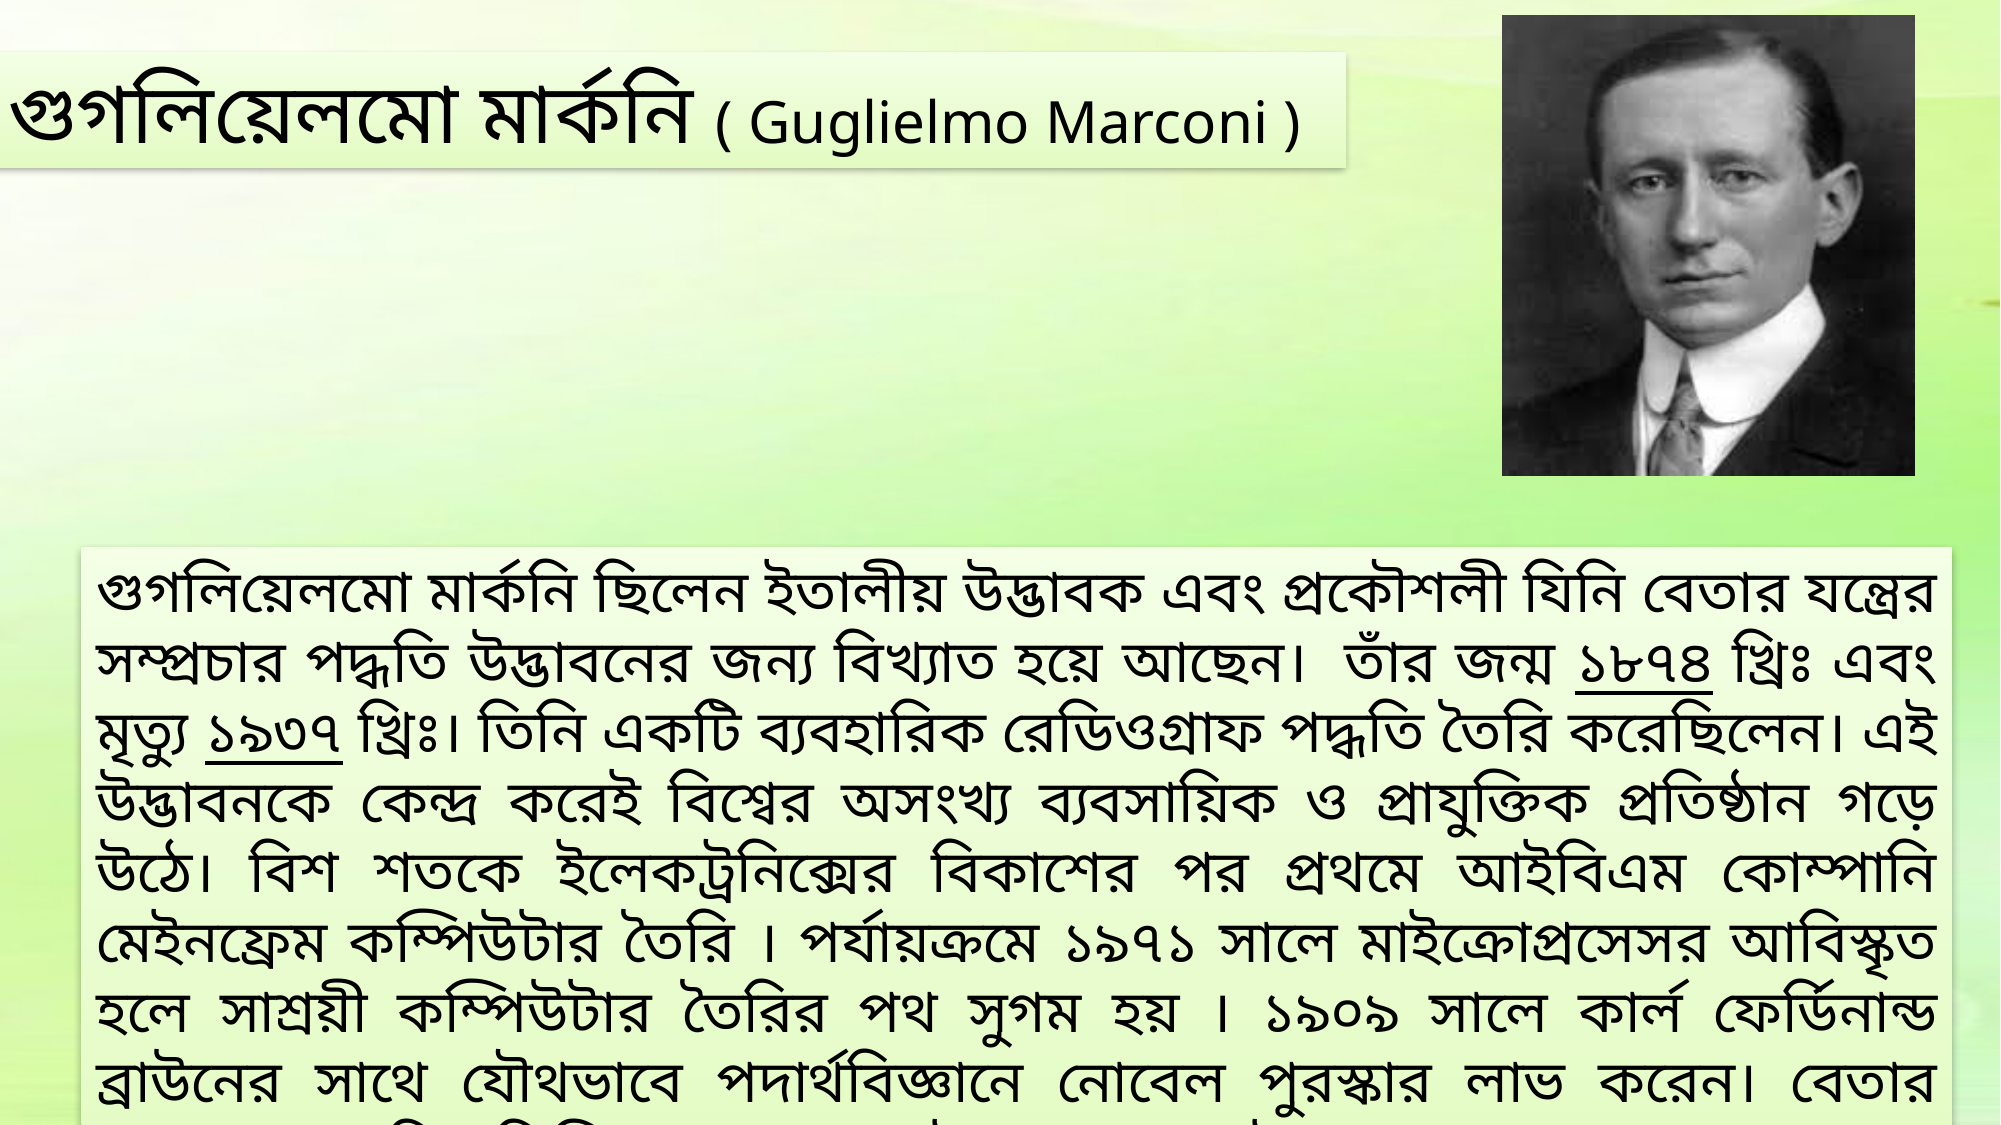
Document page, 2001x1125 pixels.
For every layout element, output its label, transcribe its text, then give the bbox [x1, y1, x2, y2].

text_box গুগলিয়েলমো মার্কনি ছিলেন ইতালীয় উদ্ভাবক এবং প্রকৌশলী যিনি বেতার যন্ত্রের সম্প্রচার পদ্ধতি উদ্ভাবনের জন্য বিখ্যাত হয়ে আছেন। তাঁর জন্ম ১৮৭৪ খ্রিঃ এবং মৃত্যু ১৯৩৭ খ্রিঃ। তিনি একটি ব্যবহারিক রেডিওগ্রাফ পদ্ধতি তৈরি করেছিলেন। এই উদ্ভাবনকে কেন্দ্র করেই বিশ্বের অসংখ্য ব্যবসায়িক ও প্রাযুক্তিক প্রতিষ্ঠান গড়ে উঠে। বিশ শতকে ইলেকট্রনিক্সের বিকাশের পর প্রথমে আইবিএম কোম্পানি মেইনফ্রেম কম্পিউটার তৈরি । পর্যায়ক্রমে ১৯৭১ সালে মাইক্রোপ্রসেসর আবিস্কৃত হলে সাশ্রয়ী কম্পিউটার তৈরির পথ সুগম হয় । ১৯০৯ সালে কার্ল ফের্ডিনান্ড ব্রাউনের সাথে যৌথভাবে পদার্থবিজ্ঞানে নোবেল পুরস্কার লাভ করেন। বেতার সম্প্রচার পদ্ধতির ভিত্তি স্থাপনের জন্যই তাদেরকে এই পুরস্কার দেয়া হয়। [81, 546, 1953, 1125]
picture [0, 0, 2001, 1125]
text_box গুগলিয়েলমো মার্কনি ( Guglielmo Marconi ) [0, 52, 1347, 168]
